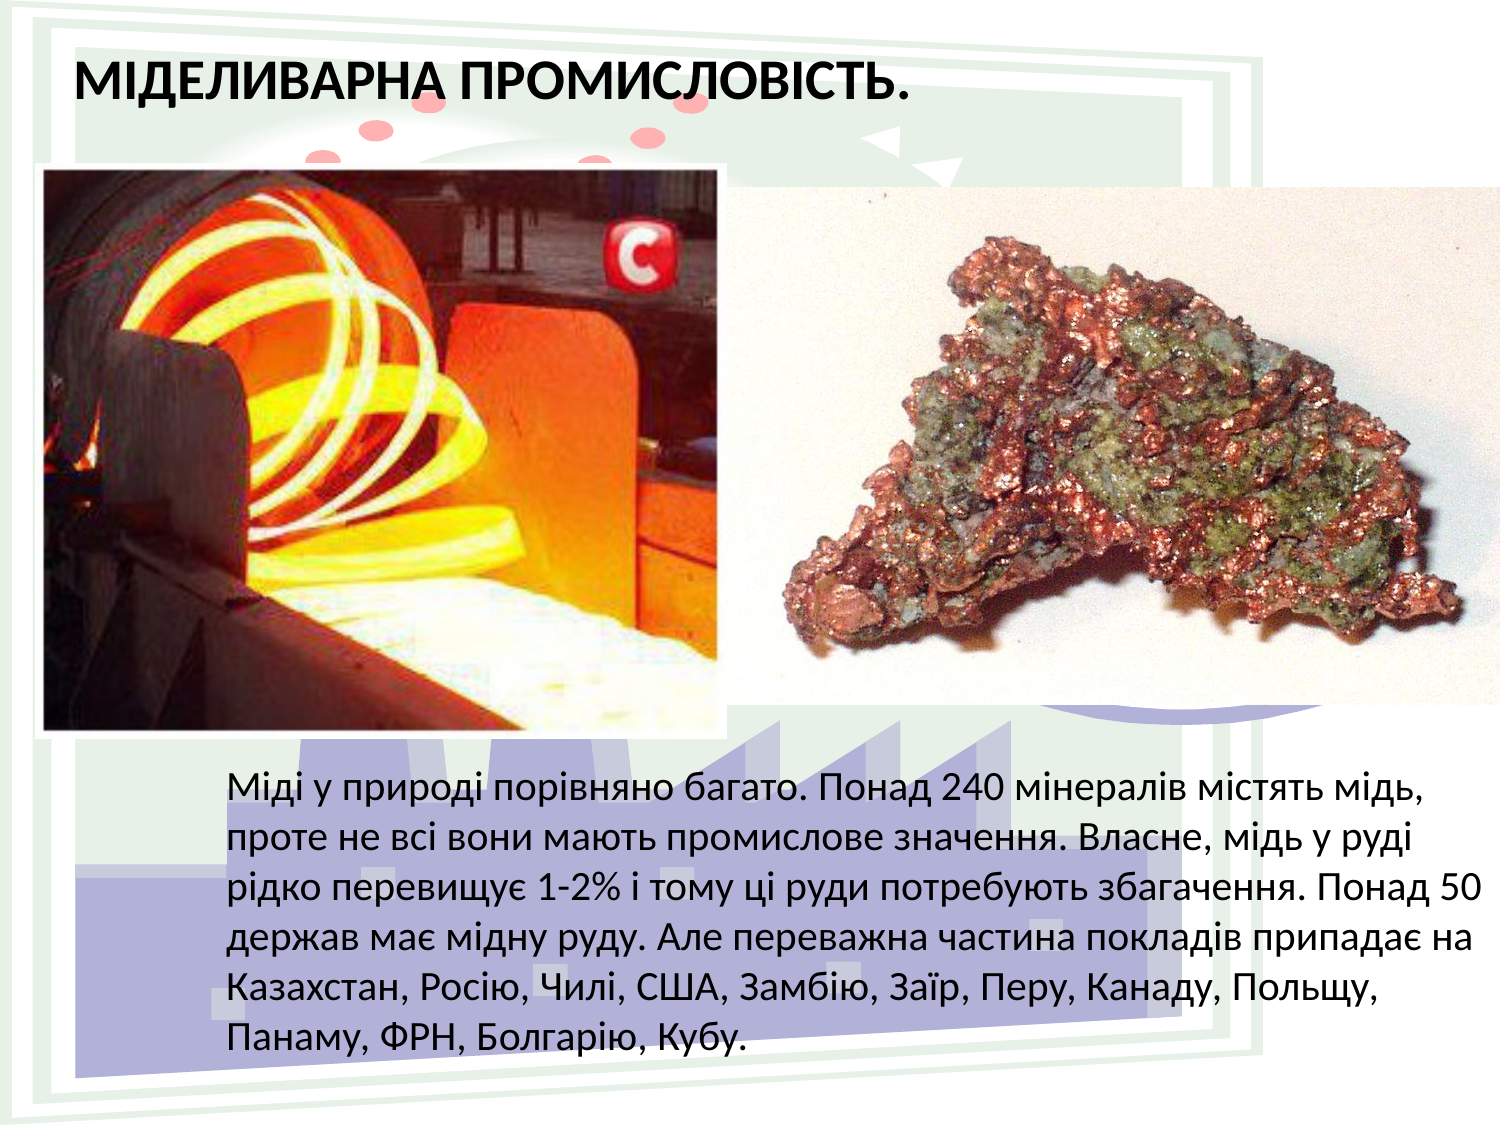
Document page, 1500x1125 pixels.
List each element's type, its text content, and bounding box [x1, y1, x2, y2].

list Міді у природі порівняно багато. Понад 240 мінералів містять мідь, проте не всі вони мають промислове значення. Власне, мідь у руді рідко перевищує 1-2% і тому ці руди потребують збагачення. Понад 50 держав має мідну руду. Але переважна частина покладів припадає на Казахстан, Росію, Чилі, США, Замбію, Заїр, Перу, Канаду, Польщу, Панаму, ФРН, Болгарію, Кубу. [210, 738, 1500, 1125]
picture [34, 163, 1500, 739]
title Міделиварна промисловість. [58, 35, 1334, 185]
